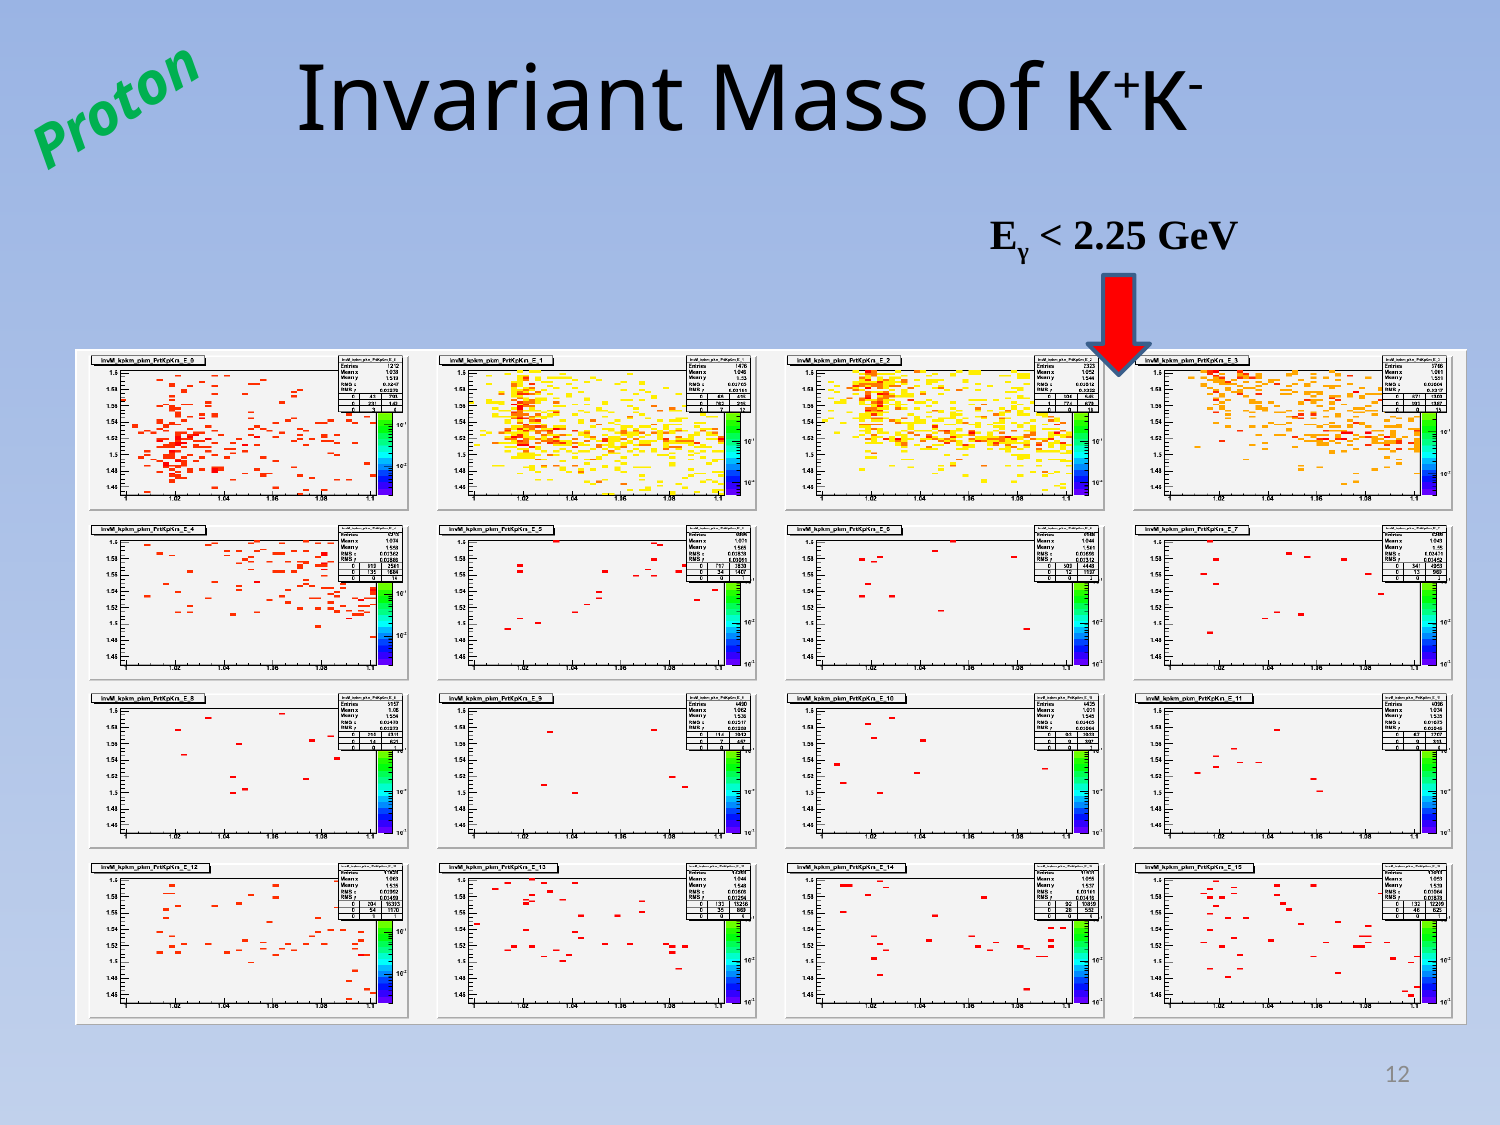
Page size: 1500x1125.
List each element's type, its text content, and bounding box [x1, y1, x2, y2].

slide_number 12 [1074, 1042, 1425, 1103]
text_box Eγ < 2.25 GeV [974, 200, 1263, 272]
picture [74, 349, 1468, 1026]
text_box [1085, 272, 1152, 348]
title Invariant Mass of K+K- [74, 0, 1426, 188]
text_box Proton [0, 0, 246, 196]
